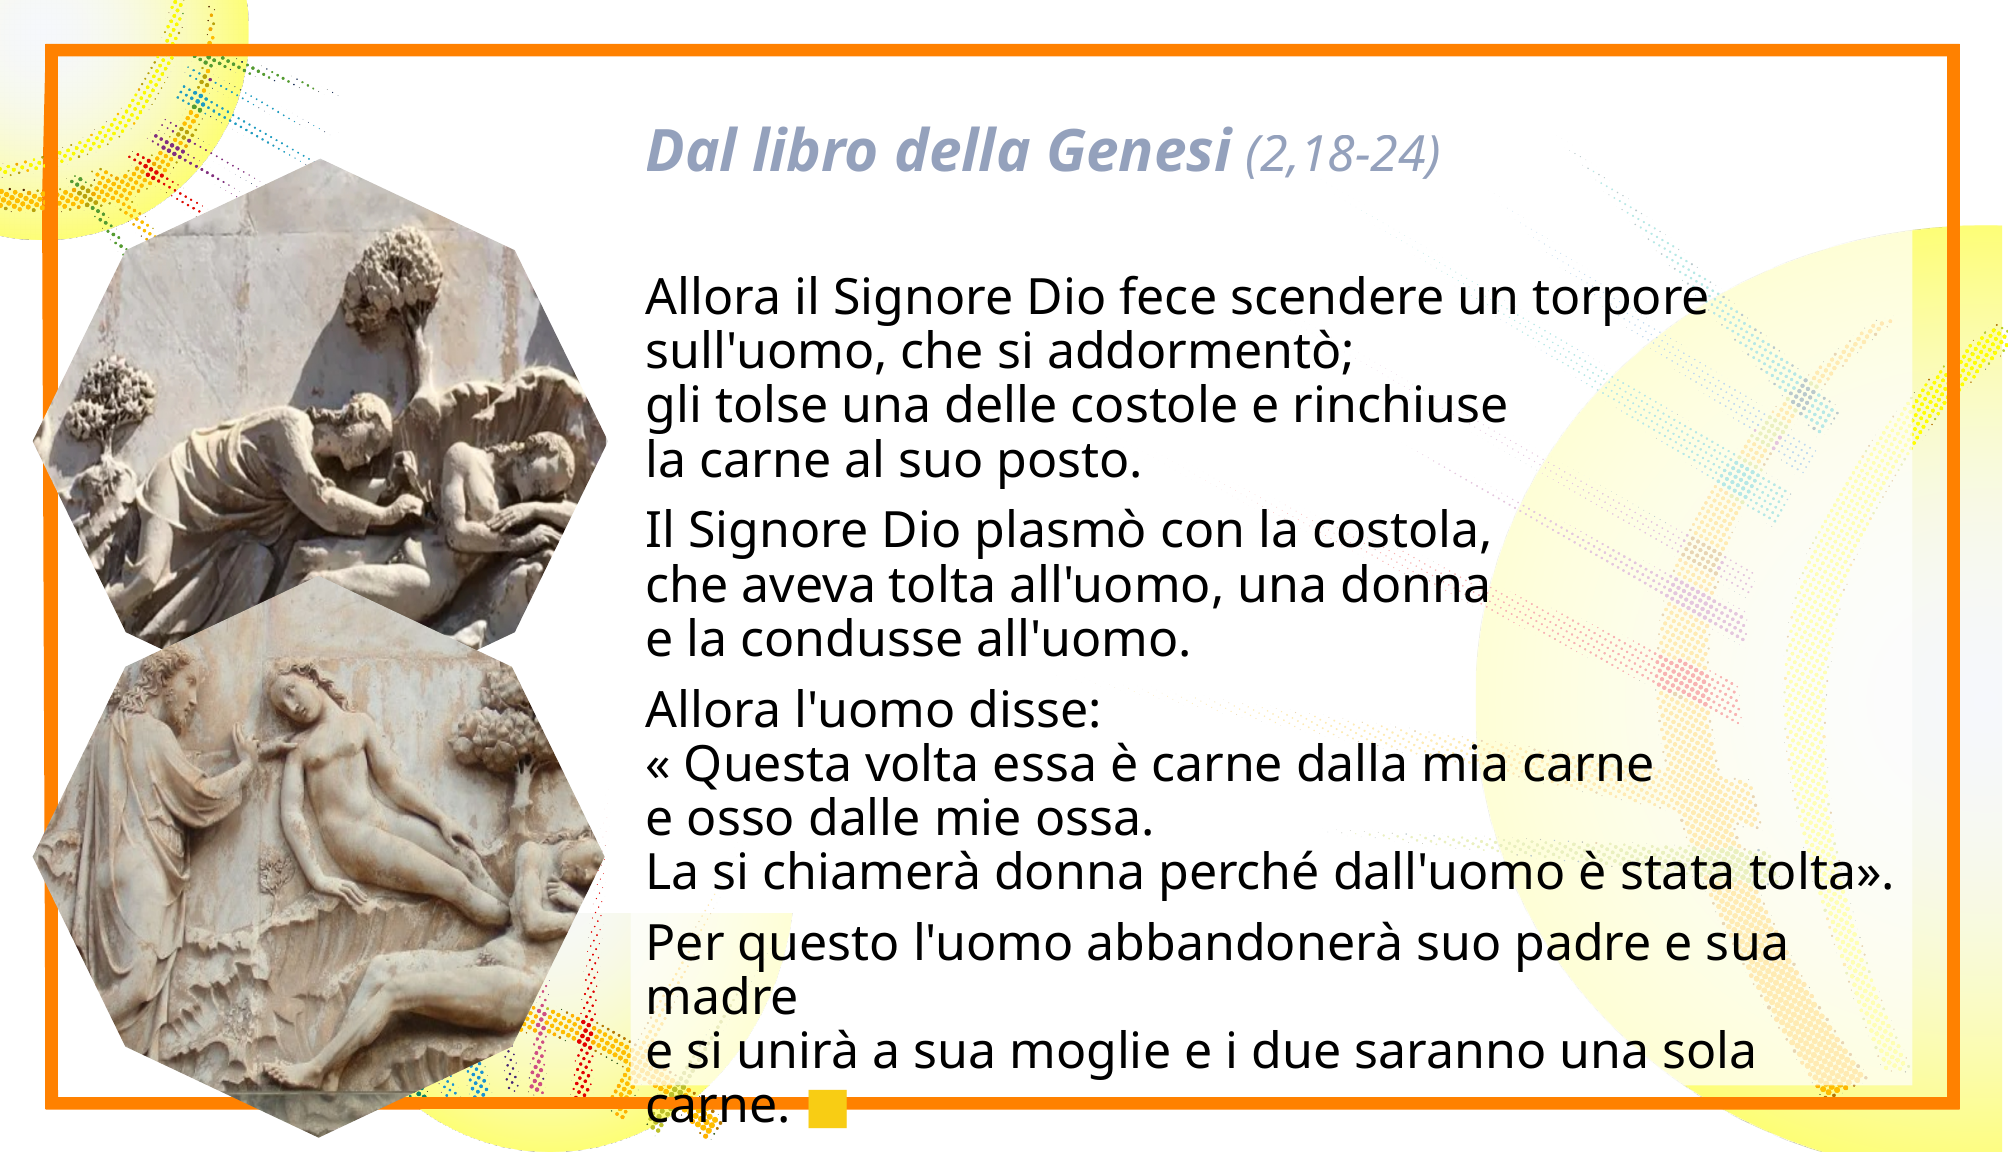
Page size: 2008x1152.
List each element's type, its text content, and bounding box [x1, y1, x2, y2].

list Dal libro della Genesi (2,18-24) Allora il Signore Dio fece scendere un torpore sull'uomo, che si addormentò; gli tolse una delle costole e rinchiuse la carne al suo posto. Il Signore Dio plasmò con la costola, che aveva tolta all'uomo, una donna e la condusse all'uomo. Allora l'uomo disse: « Questa volta essa è carne dalla mia carne e osso dalle mie ossa. La si chiamerà donna perché dall'uomo è stata tolta». Per questo l'uomo abbandonerà suo padre e sua madre e si unirà a sua moglie e i due saranno una sola carne. ■ [630, 107, 1913, 1086]
picture [1475, 135, 2008, 1152]
picture [0, 0, 795, 1152]
picture [1056, 135, 1947, 1097]
